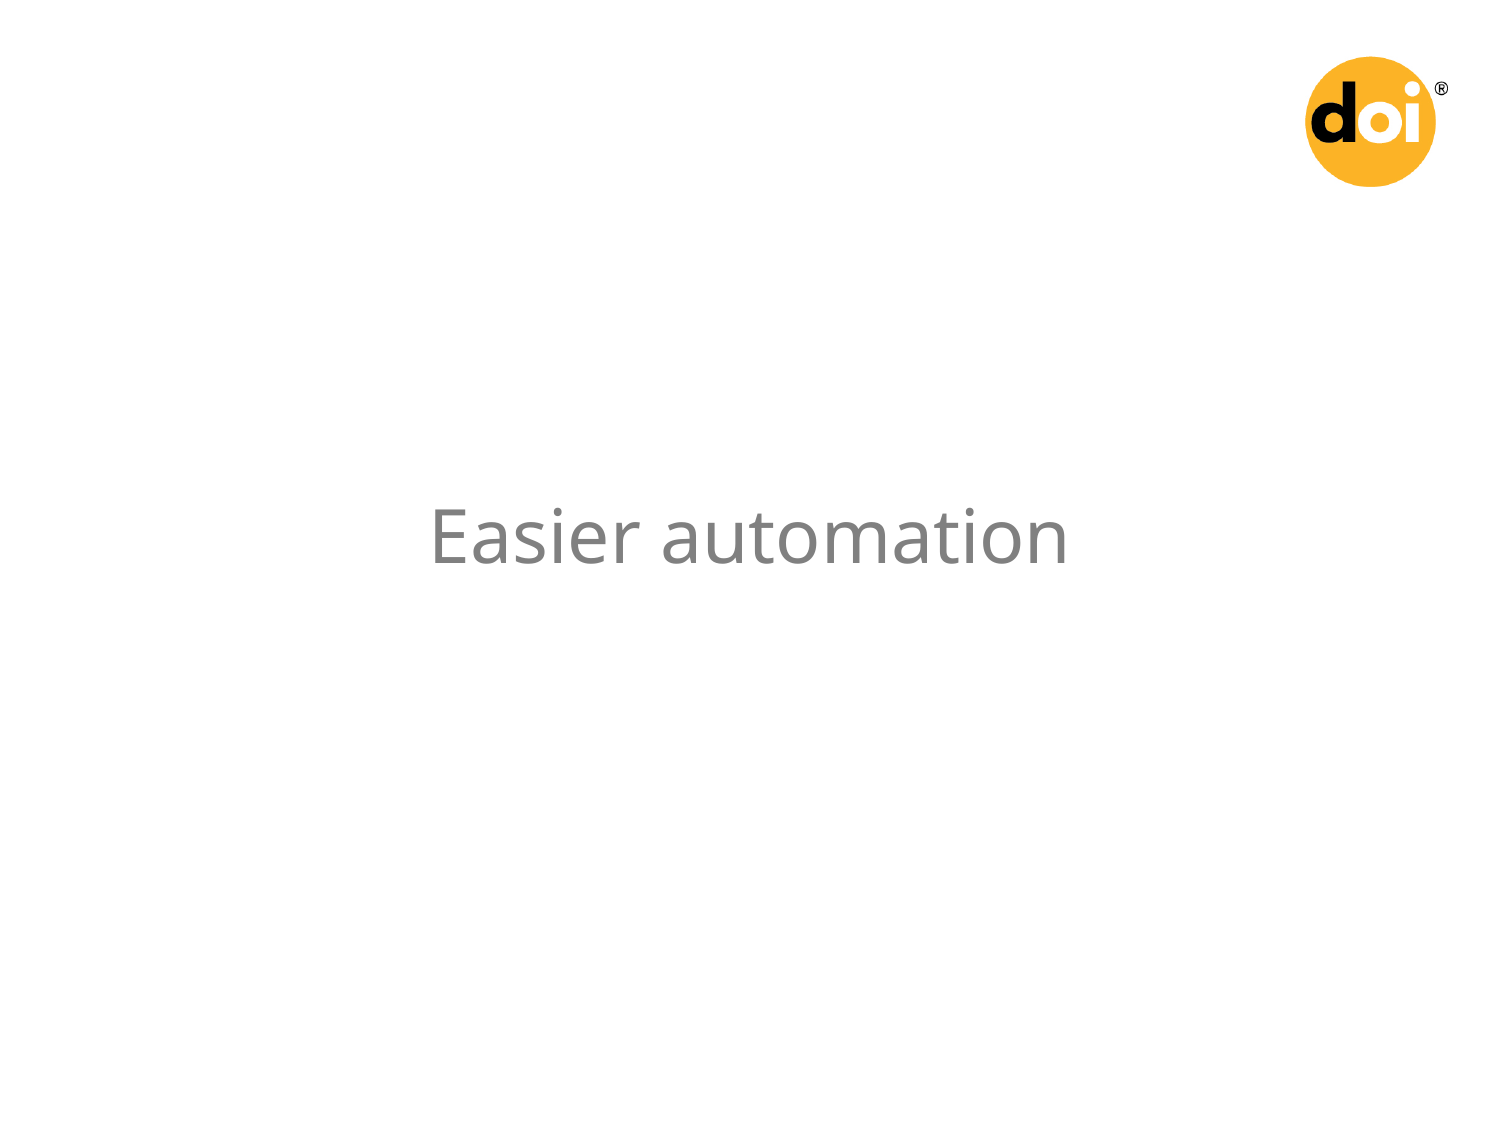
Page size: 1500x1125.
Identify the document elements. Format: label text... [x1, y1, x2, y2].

picture [1304, 55, 1449, 187]
text_box Easier automation [345, 480, 1156, 586]
